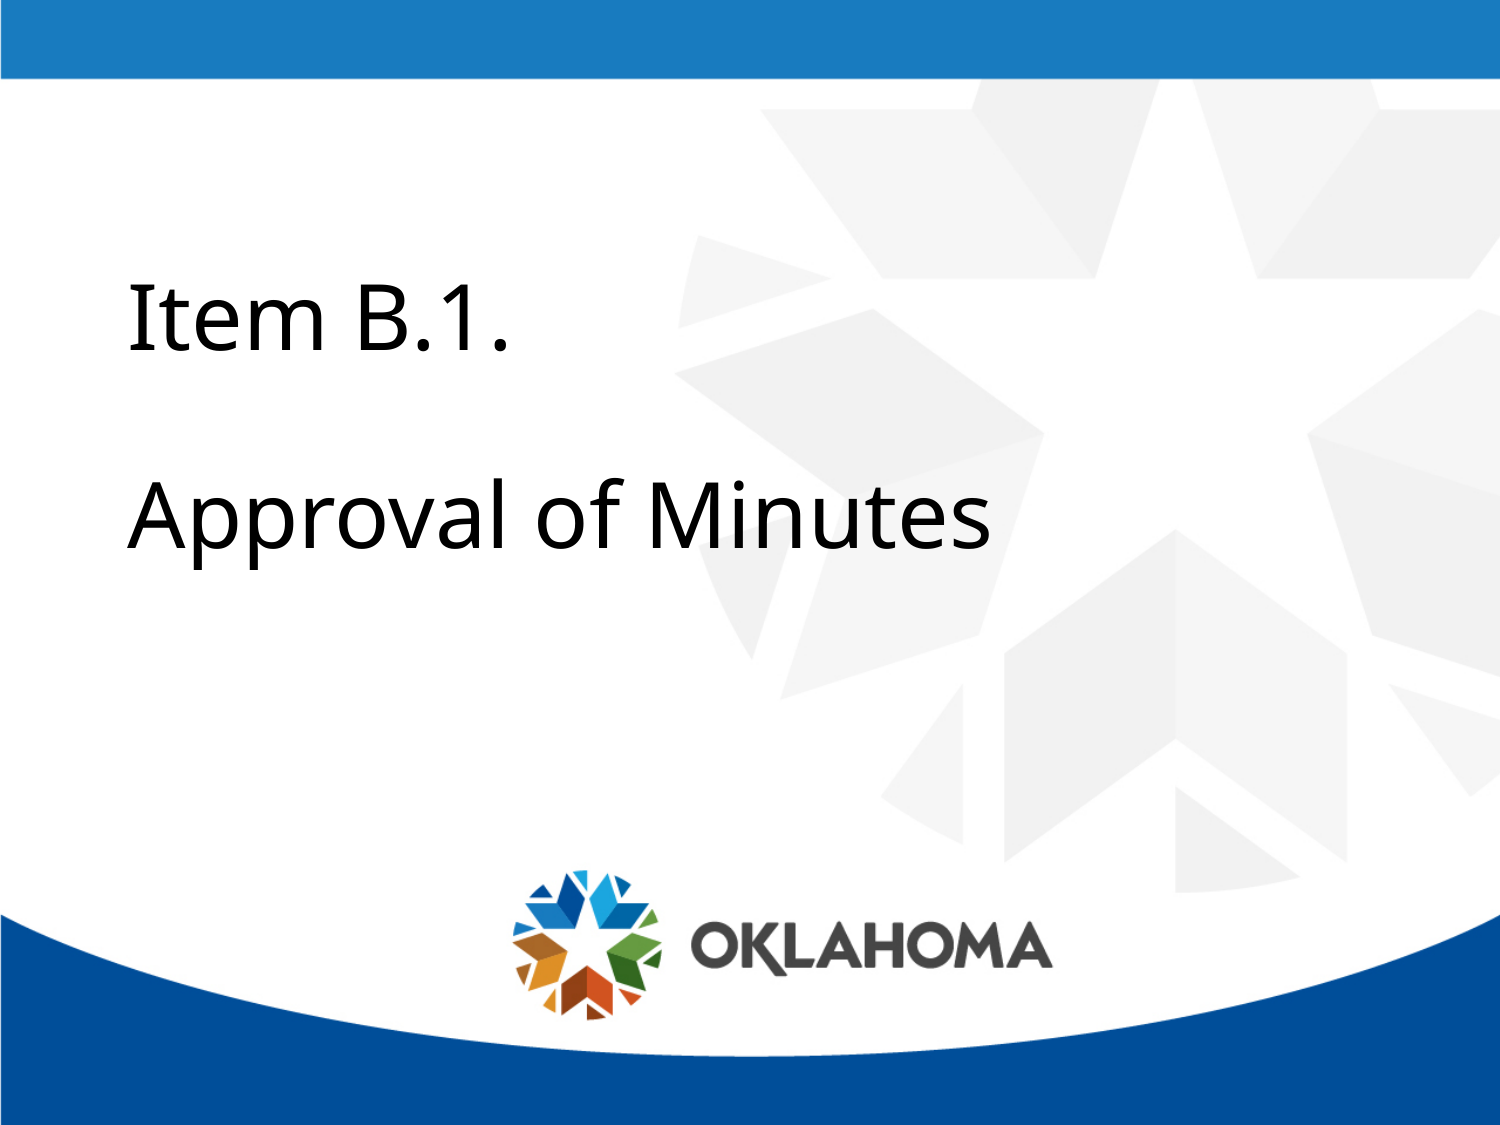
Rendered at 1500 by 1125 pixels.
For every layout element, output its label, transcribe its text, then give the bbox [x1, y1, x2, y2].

title Item B.1. Approval of Minutes [112, 184, 1388, 576]
picture [0, 0, 1500, 1125]
